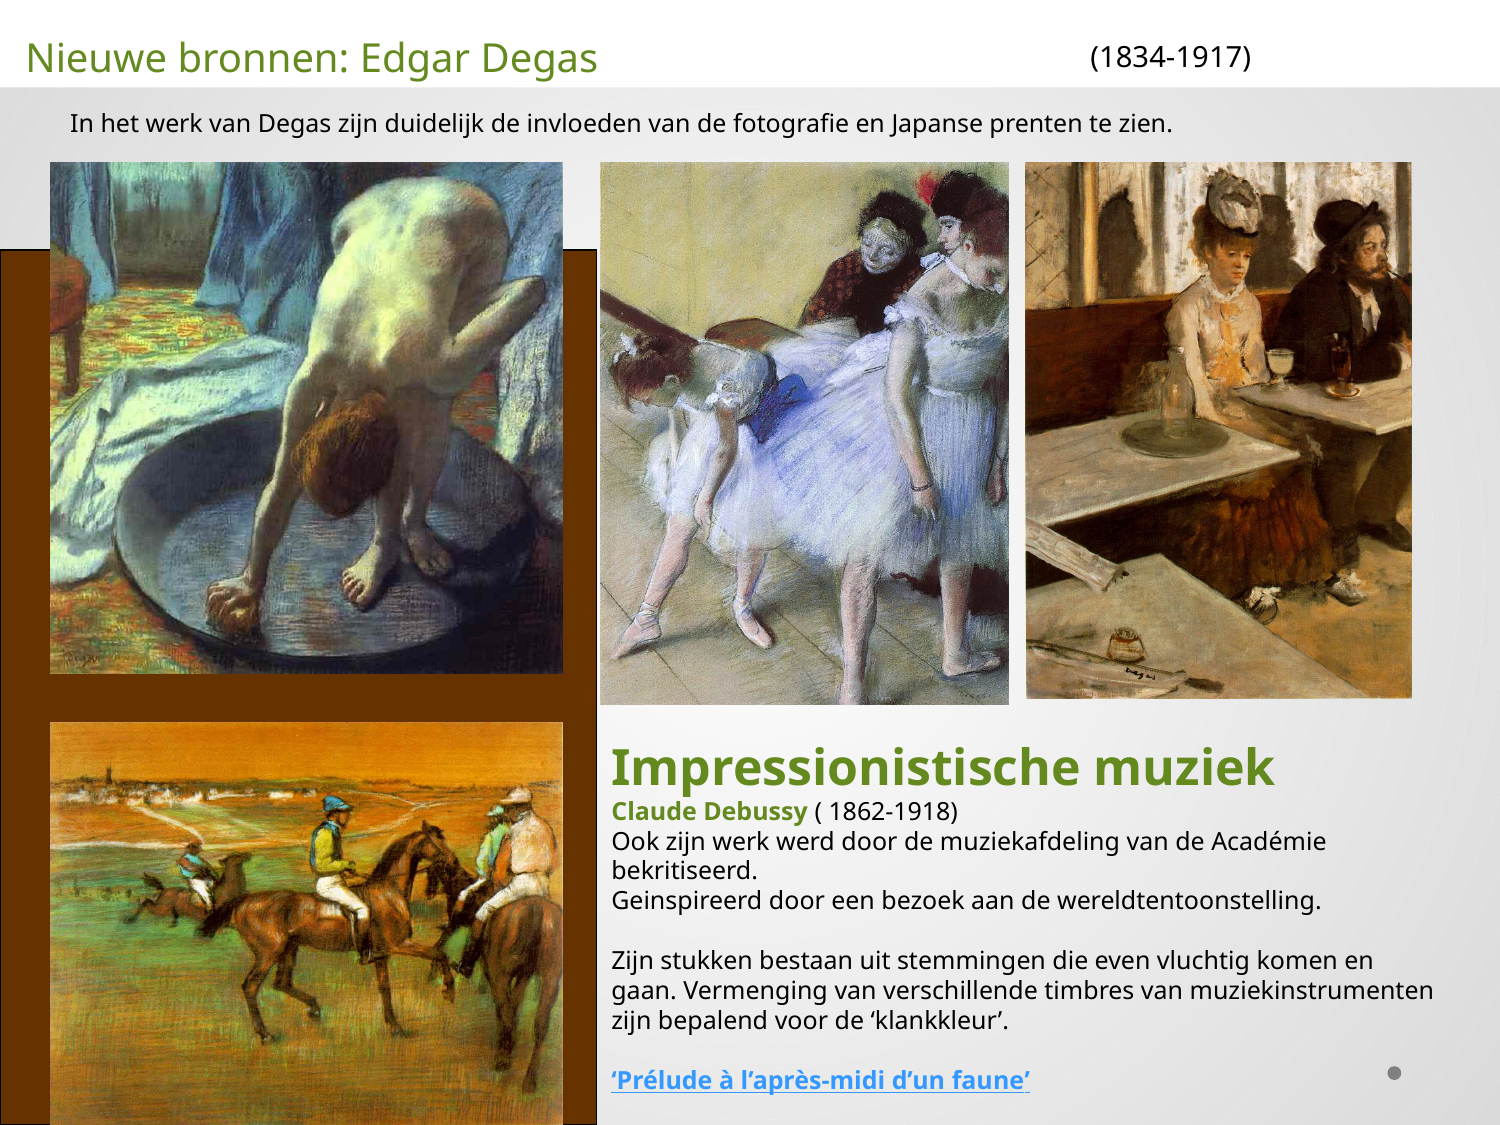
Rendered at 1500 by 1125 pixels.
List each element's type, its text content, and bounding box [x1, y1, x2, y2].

text_box Impressionistische muziek Claude Debussy ( 1862-1918) Ook zijn werk werd door de muziekafdeling van de Académie bekritiseerd. Geinspireerd door een bezoek aan de wereldtentoonstelling. Zijn stukken bestaan uit stemmingen die even vluchtig komen en gaan. Vermenging van verschillende timbres van muziekinstrumenten zijn bepalend voor de ‘klankkleur’. ‘Prélude à l’après-midi d’un faune’ [596, 727, 1459, 1107]
picture [1024, 162, 1412, 700]
picture [49, 722, 563, 1125]
text_box [0, 249, 597, 1125]
text_box (1834-1917) [1075, 30, 1267, 81]
picture [49, 162, 563, 674]
picture [599, 162, 1009, 705]
text_box In het werk van Degas zijn duidelijk de invloeden van de fotografie en Japanse prenten te zien. [55, 99, 1190, 145]
title Nieuwe bronnen: Edgar Degas [0, 0, 1500, 88]
